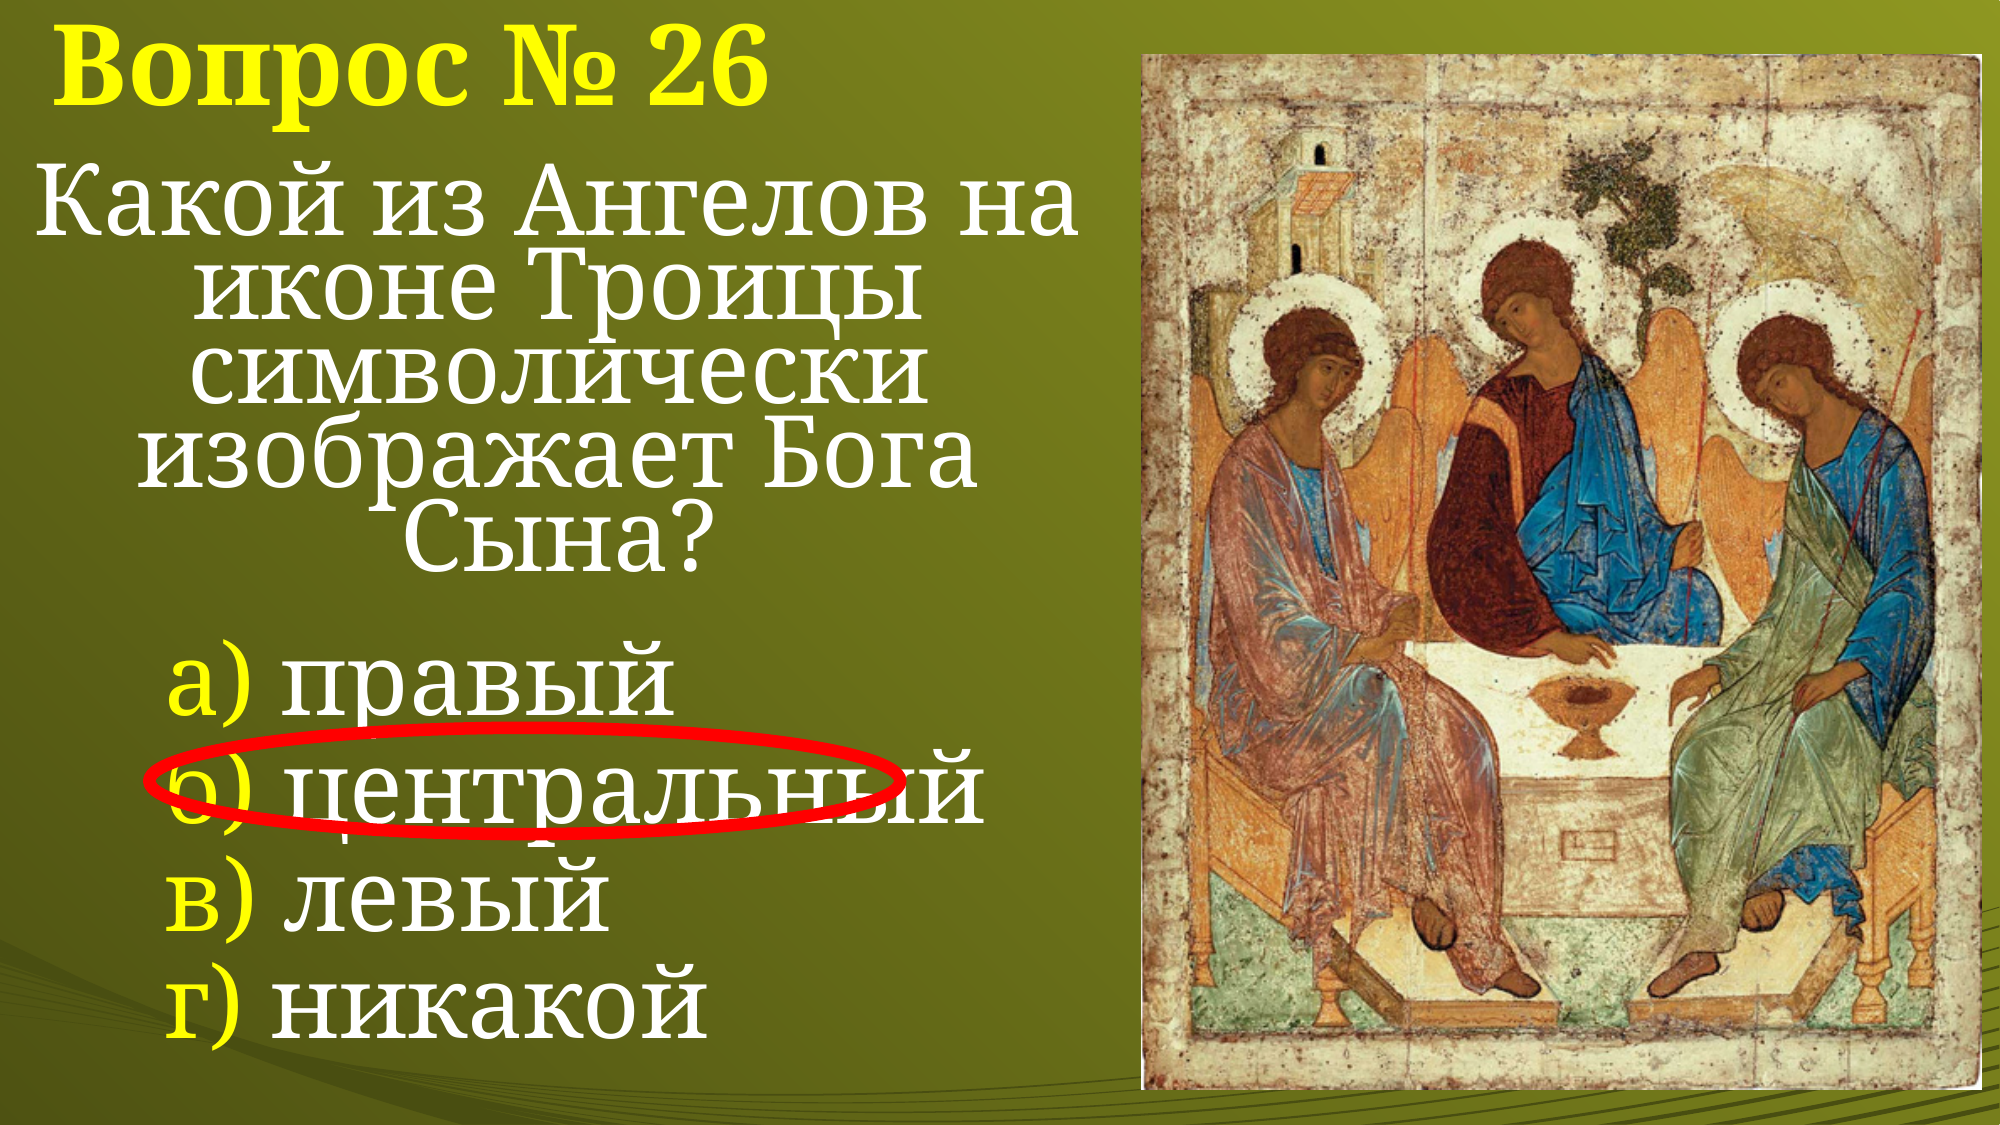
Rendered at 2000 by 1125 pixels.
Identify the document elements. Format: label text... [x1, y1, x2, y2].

text_box [148, 726, 902, 835]
picture [1141, 54, 1982, 1090]
title Вопрос № 26 [19, 19, 805, 138]
text_box а) правый б) центральный в) левый г) никакой [149, 621, 1031, 1035]
text_box Какой из Ангелов на иконе Троицы символически изображает Бога Сына? [0, 160, 1118, 516]
